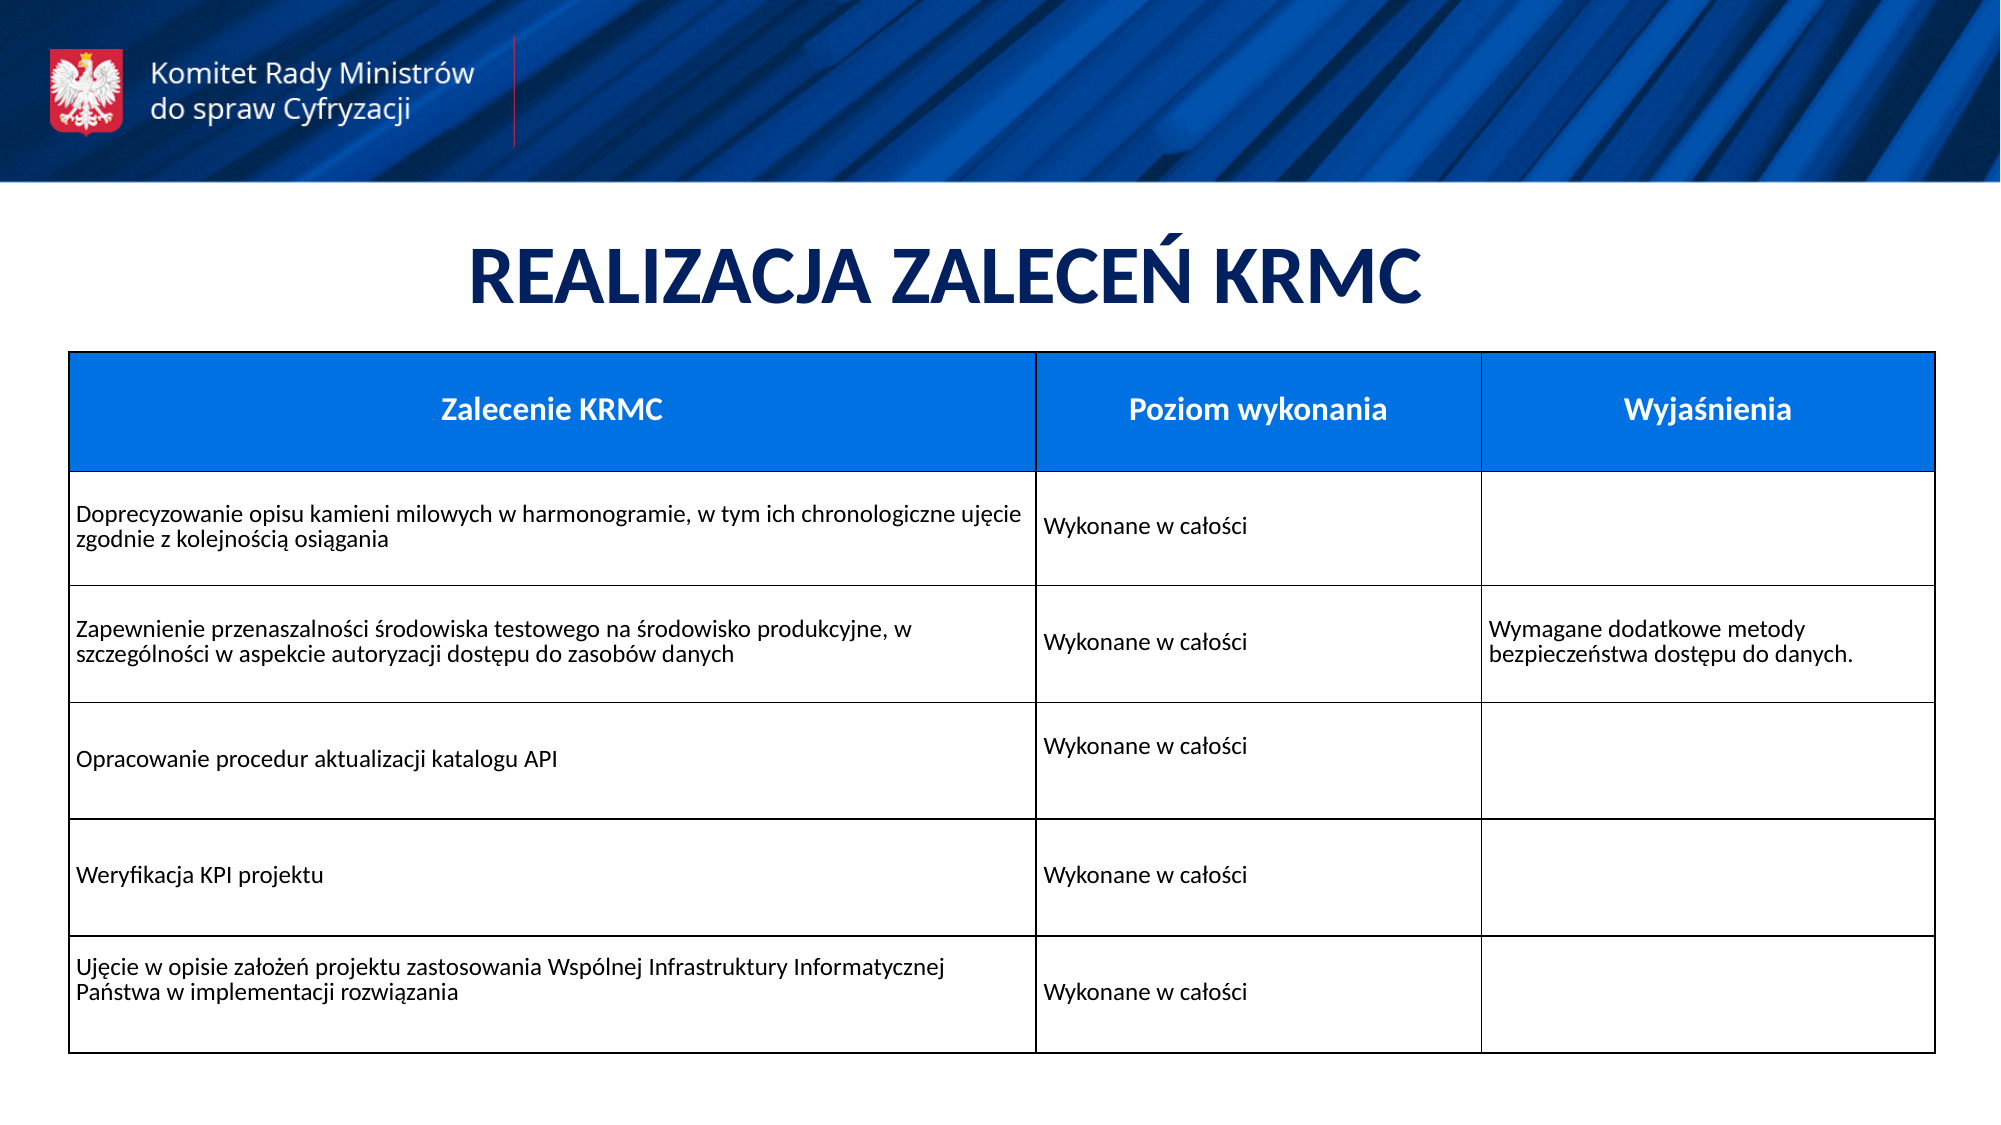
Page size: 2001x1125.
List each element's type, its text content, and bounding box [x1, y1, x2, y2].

table_cell Weryfikacja KPI projektu [70, 820, 1035, 935]
picture [0, 0, 2001, 1125]
table_cell Ujęcie w opisie założeń projektu zastosowania Wspólnej Infrastruktury Informatycznej Państwa w implementacji rozwiązania [70, 937, 1035, 1052]
table_cell Doprecyzowanie opisu kamieni milowych w harmonogramie, w tym ich chronologiczne ujęcie zgodnie z kolejnością osiągania [70, 472, 1035, 585]
table_cell Opracowanie procedur aktualizacji katalogu API [70, 703, 1035, 818]
table_cell [1482, 937, 1934, 1052]
text_box REALIZACJA ZALECEŃ KRMC [247, 213, 1644, 337]
table_cell Wykonane w całości [1037, 820, 1481, 935]
table_cell Wykonane w całości [1037, 703, 1481, 818]
table_header Poziom wykonania [1037, 353, 1481, 471]
table_cell Wykonane w całości [1037, 937, 1481, 1052]
table_cell [1482, 472, 1934, 585]
table_cell Zapewnienie przenaszalności środowiska testowego na środowisko produkcyjne, w szczególności w aspekcie autoryzacji dostępu do zasobów danych [70, 586, 1035, 702]
table_cell [1482, 820, 1934, 935]
table_cell Wymagane dodatkowe metody bezpieczeństwa dostępu do danych. [1482, 586, 1934, 702]
table_cell Wykonane w całości [1037, 586, 1481, 702]
table_cell Wykonane w całości [1037, 472, 1481, 585]
table_header Wyjaśnienia [1482, 353, 1934, 471]
table_cell [1482, 703, 1934, 818]
table_header Zalecenie KRMC [70, 353, 1035, 471]
